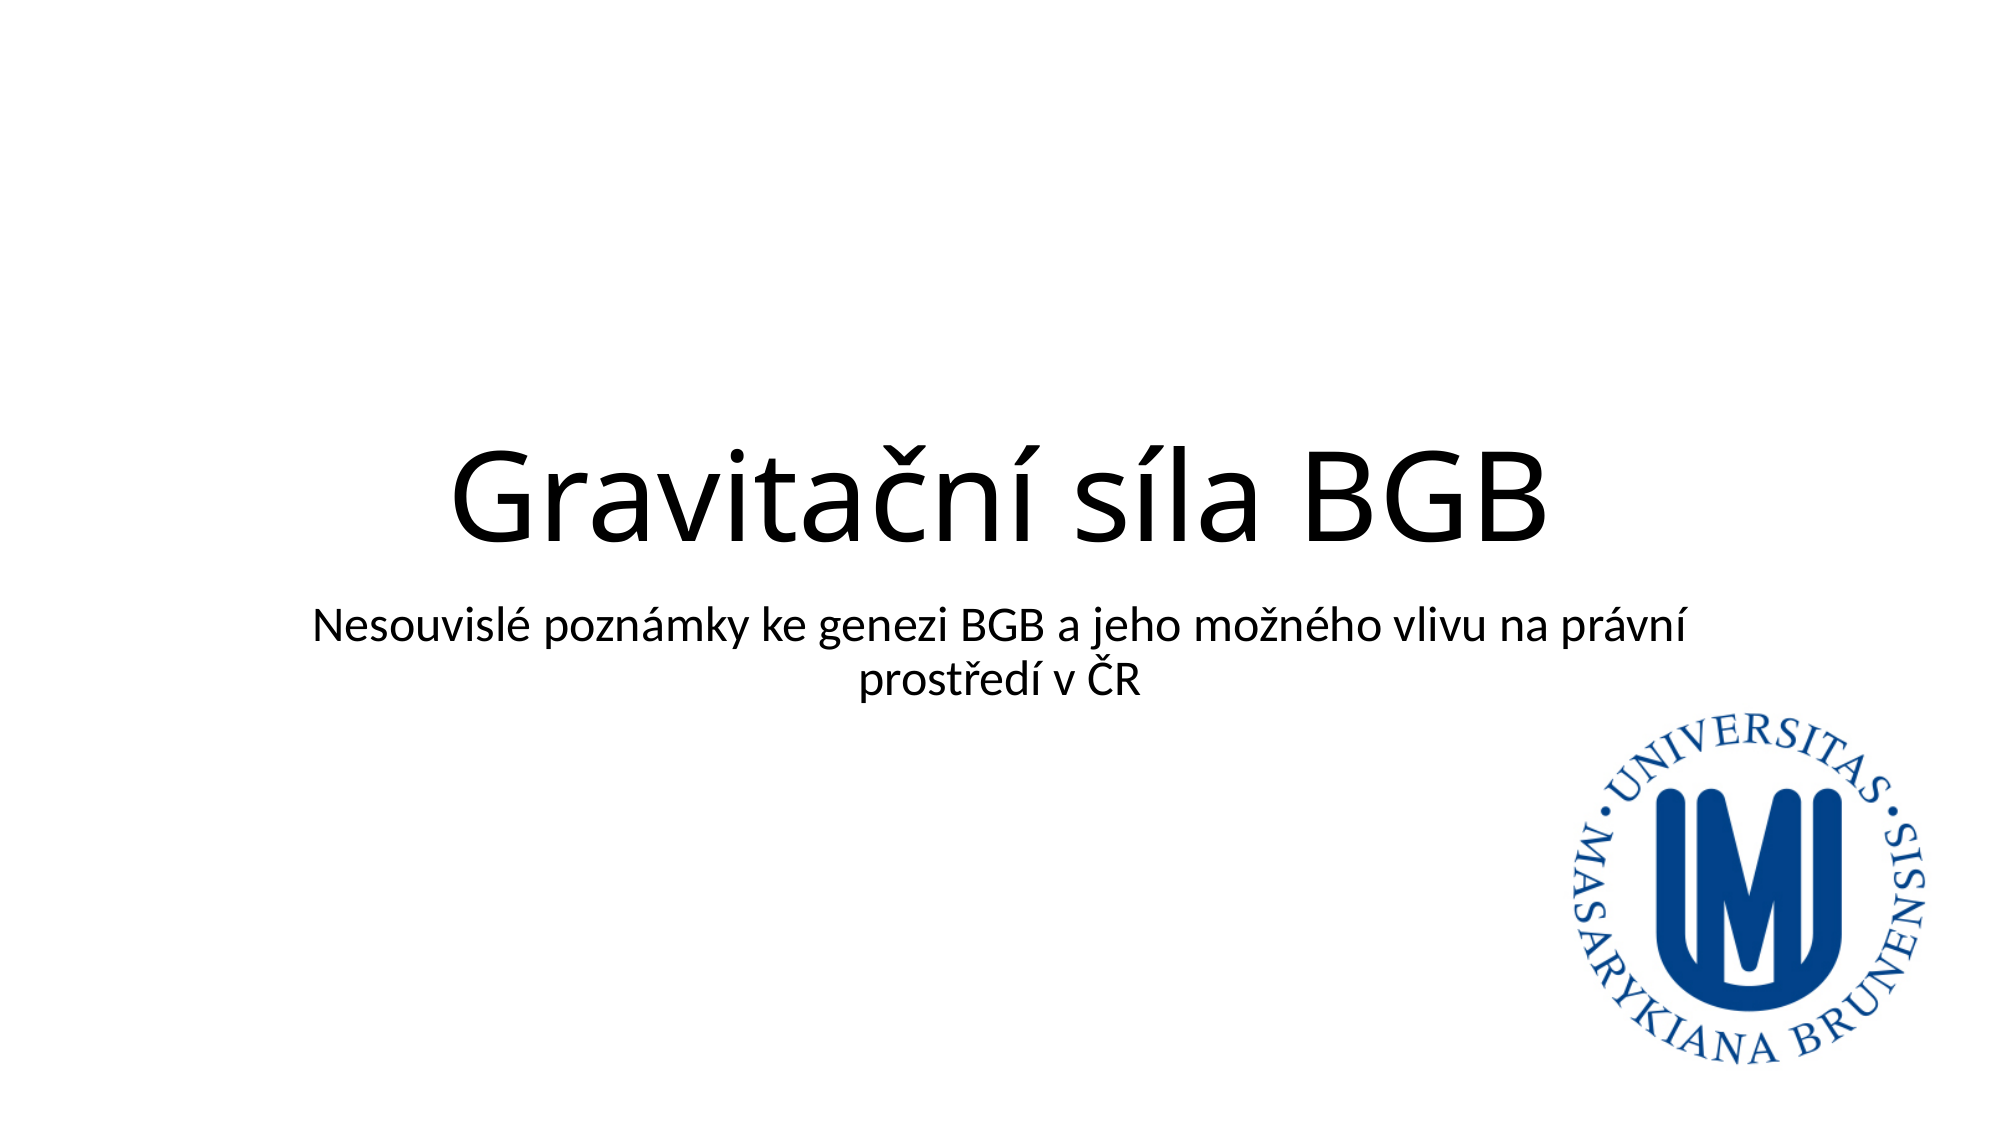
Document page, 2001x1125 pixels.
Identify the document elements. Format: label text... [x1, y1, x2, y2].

subtitle Nesouvislé poznámky ke genezi BGB a jeho možného vlivu na právní prostředí v ČR [249, 590, 1750, 863]
title Gravitační síla BGB [249, 184, 1750, 576]
picture [1514, 654, 1986, 1125]
